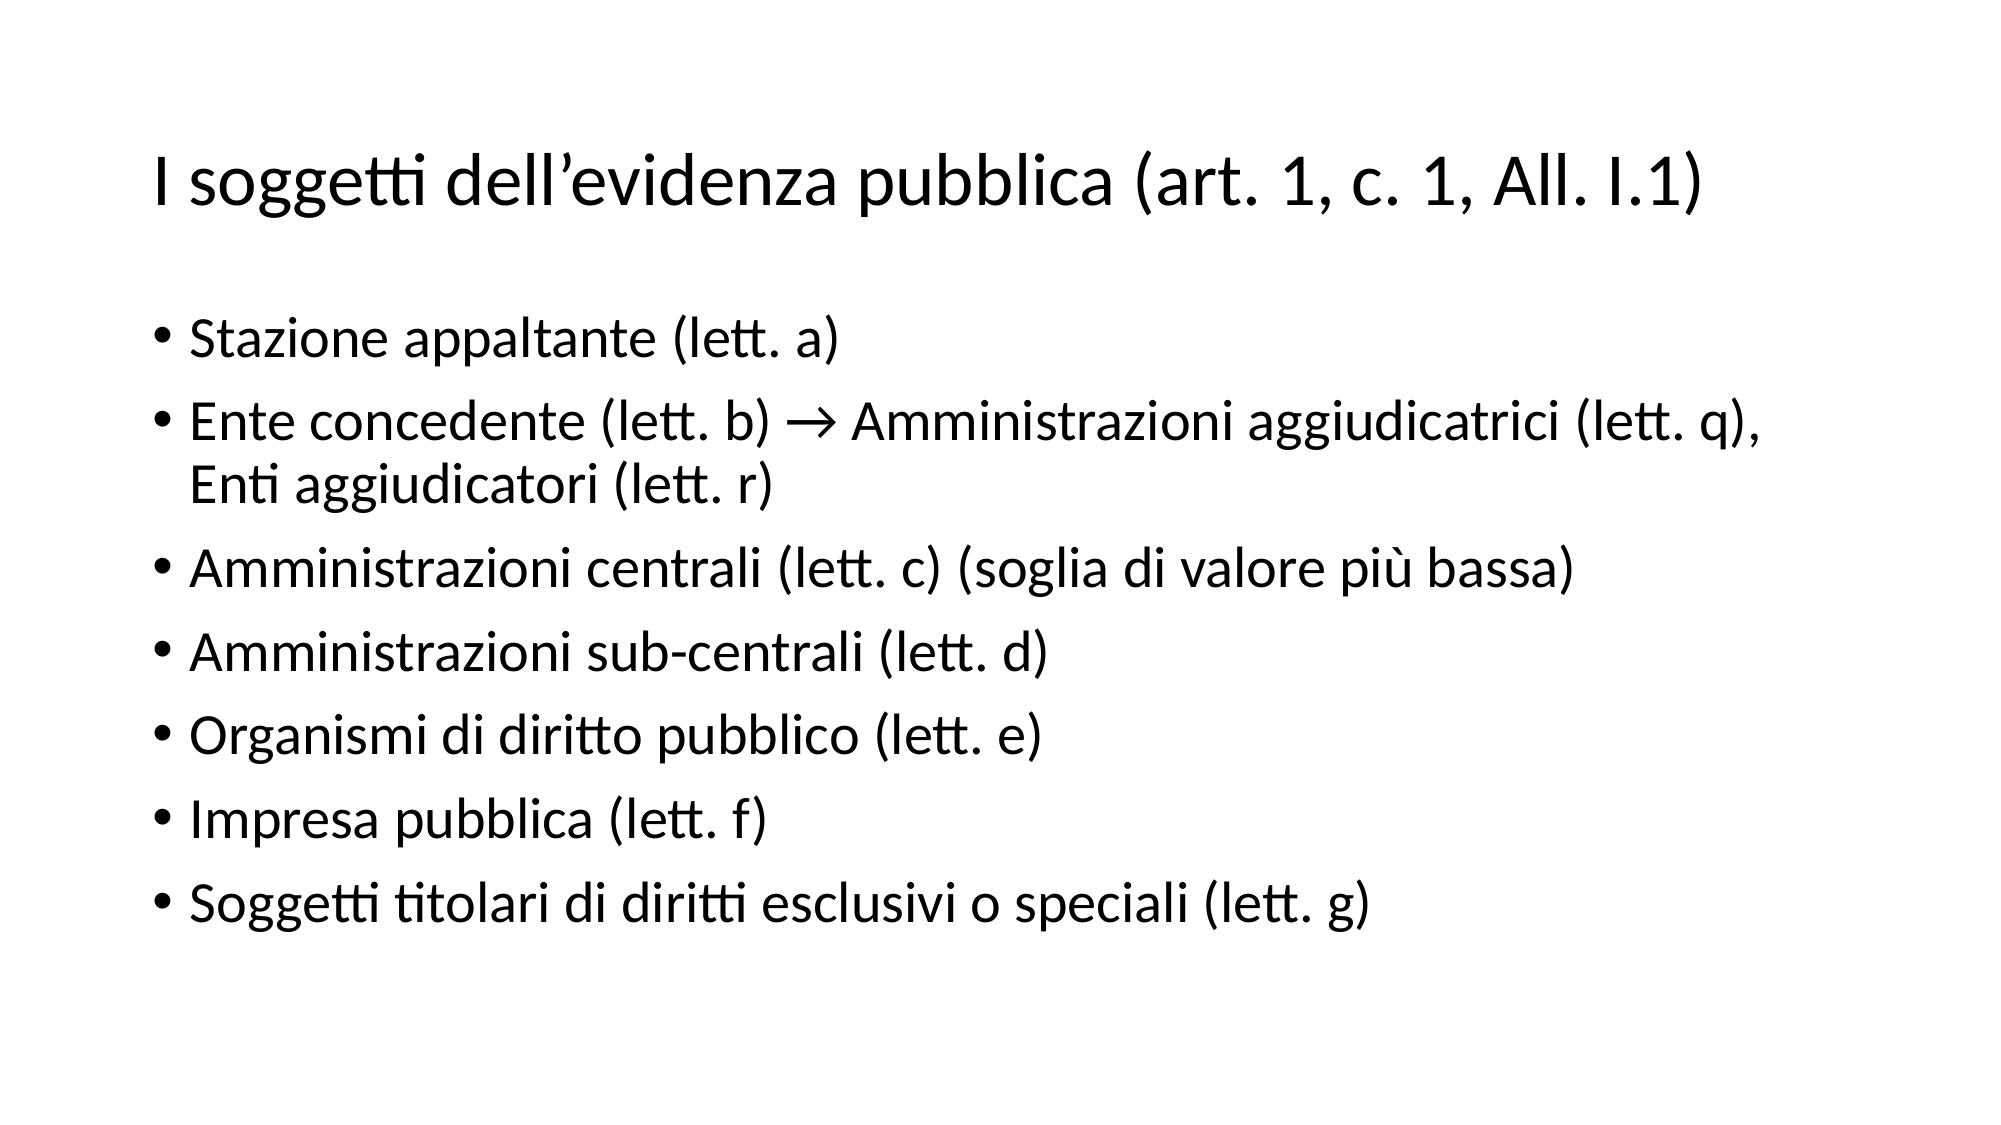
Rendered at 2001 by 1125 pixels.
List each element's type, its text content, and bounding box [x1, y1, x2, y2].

title I soggetti dell’evidenza pubblica (art. 1, c. 1, All. I.1) [137, 59, 1863, 278]
list Stazione appaltante (lett. a) Ente concedente (lett. b) → Amministrazioni aggiudicatrici (lett. q), Enti aggiudicatori (lett. r) Amministrazioni centrali (lett. c) (soglia di valore più bassa) Amministrazioni sub-centrali (lett. d) Organismi di diritto pubblico (lett. e) Impresa pubblica (lett. f) Soggetti titolari di diritti esclusivi o speciali (lett. g) [137, 299, 1863, 1014]
